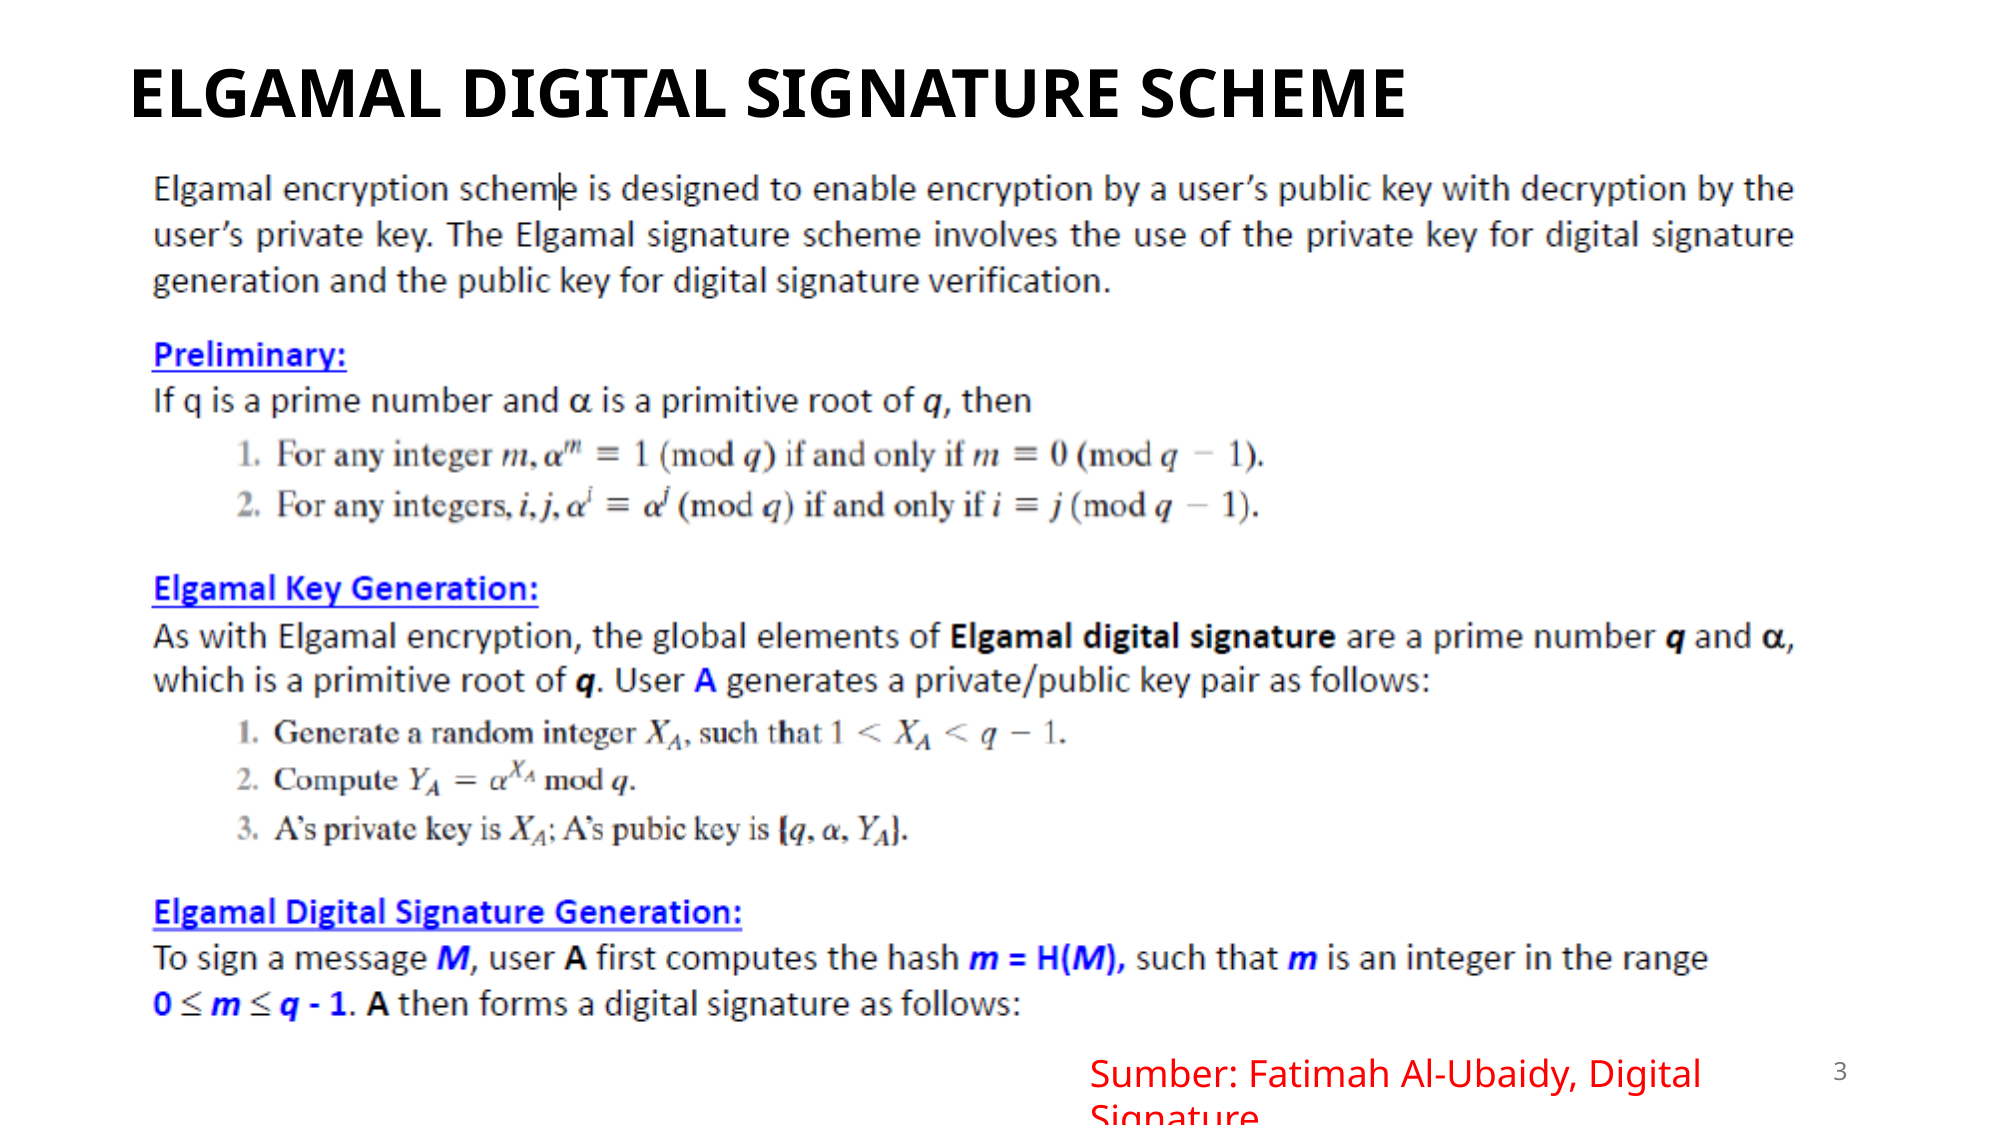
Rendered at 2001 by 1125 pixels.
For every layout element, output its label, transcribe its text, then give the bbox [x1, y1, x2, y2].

title ELGAMAL DIGITAL SIGNATURE SCHEME [113, 36, 1579, 155]
text_box Sumber: Fatimah Al-Ubaidy, Digital Signature [1075, 1042, 1863, 1125]
picture [140, 169, 1812, 1028]
